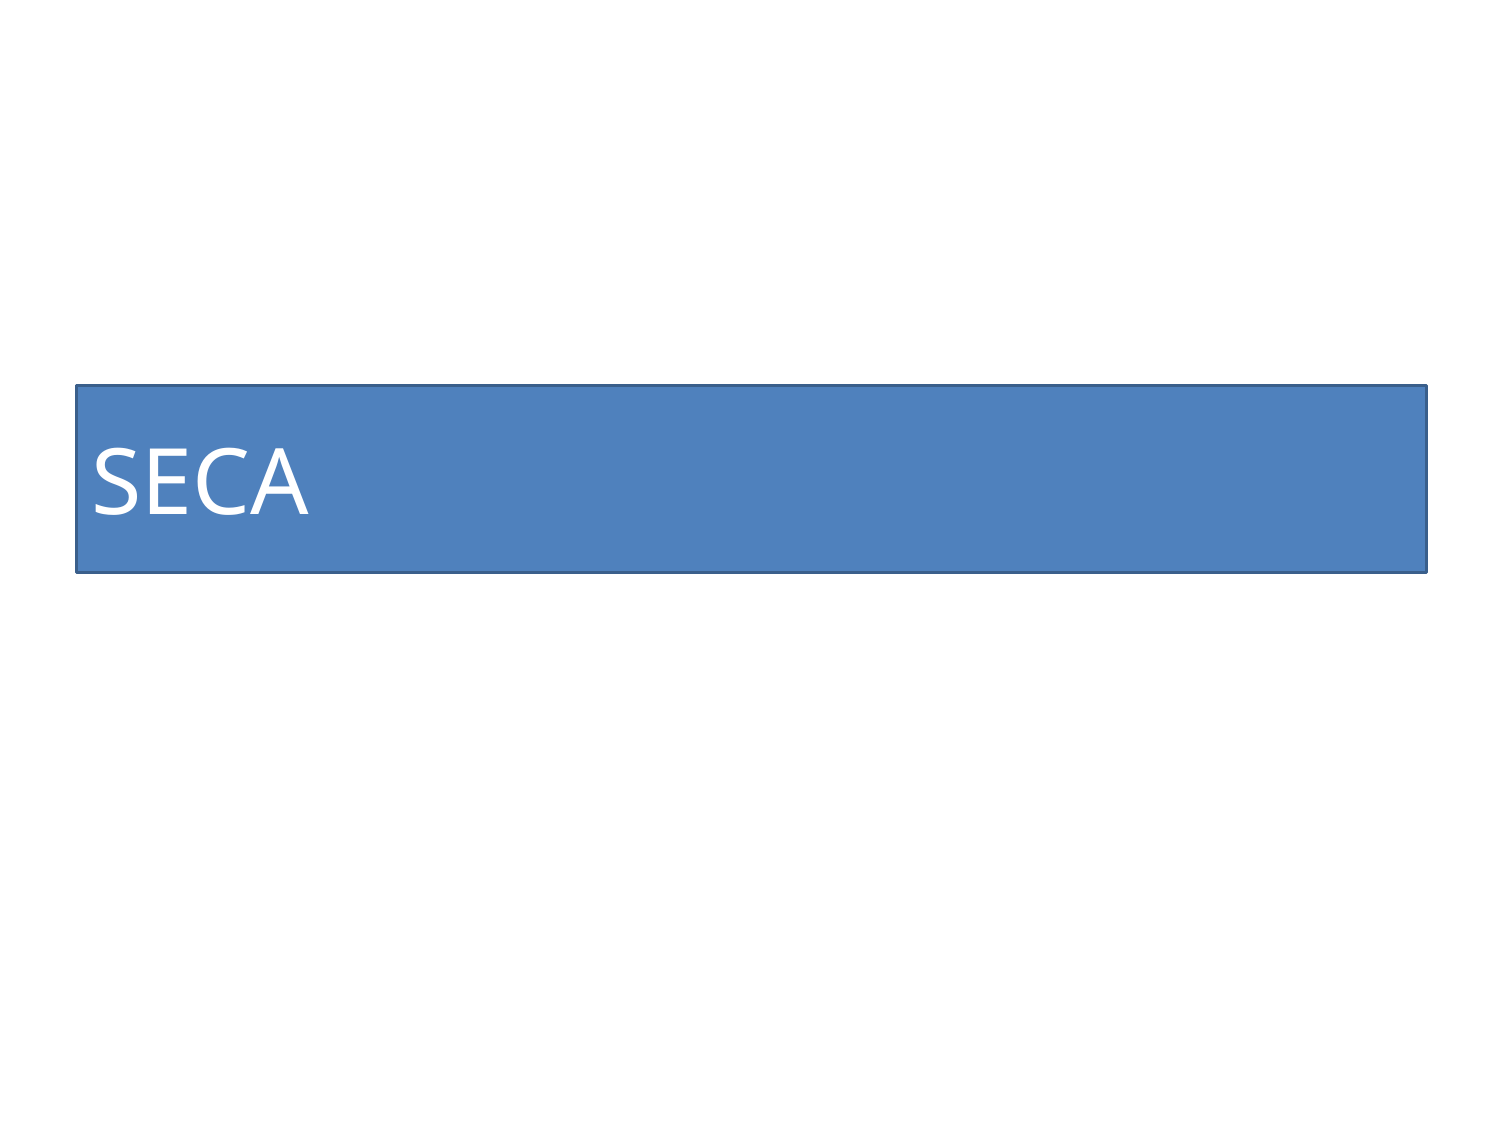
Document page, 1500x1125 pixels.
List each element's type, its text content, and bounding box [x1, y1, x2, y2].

text_box SECA [75, 384, 1428, 574]
